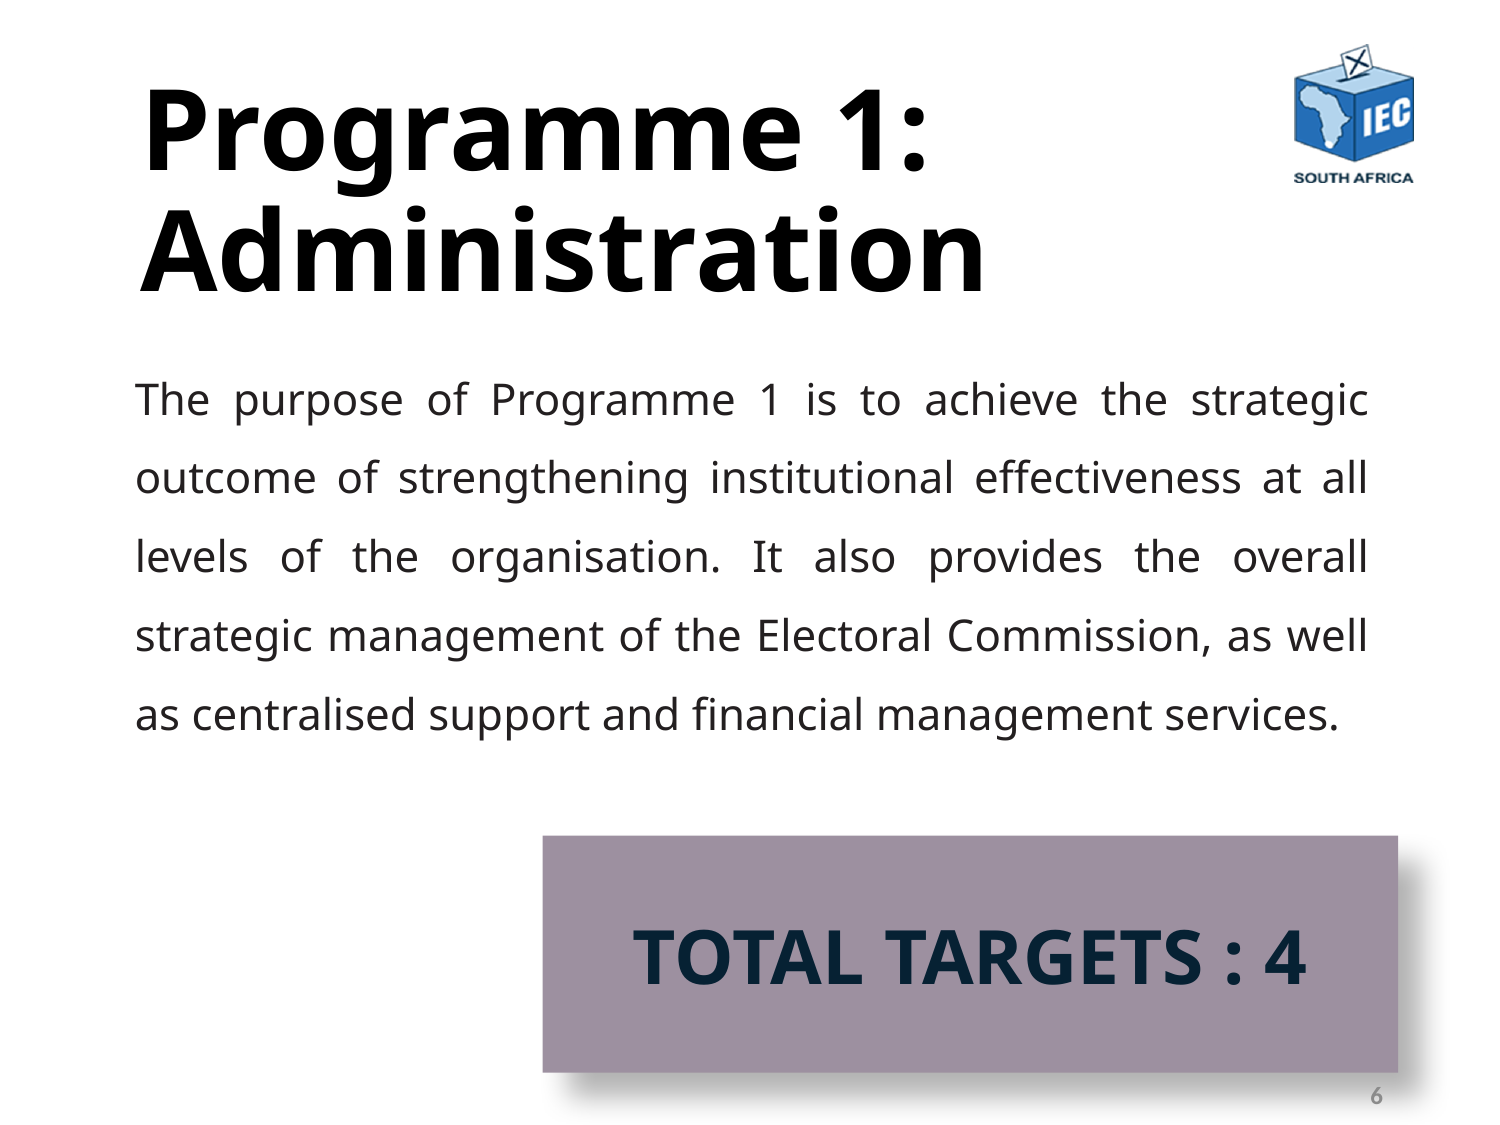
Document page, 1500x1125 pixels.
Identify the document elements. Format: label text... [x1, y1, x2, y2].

slide_number 6 [1060, 1065, 1399, 1125]
text_box TOTAL TARGETS : 4 [542, 835, 1399, 1074]
picture [1294, 44, 1414, 183]
list The purpose of Programme 1 is to achieve the strategic outcome of strengthening institutional effectiveness at all levels of the organisation. It also provides the overall strategic management of the Electoral Commission, as well as centralised support and financial management services. [77, 345, 1378, 836]
title Programme 1: Administration [140, 73, 1340, 291]
